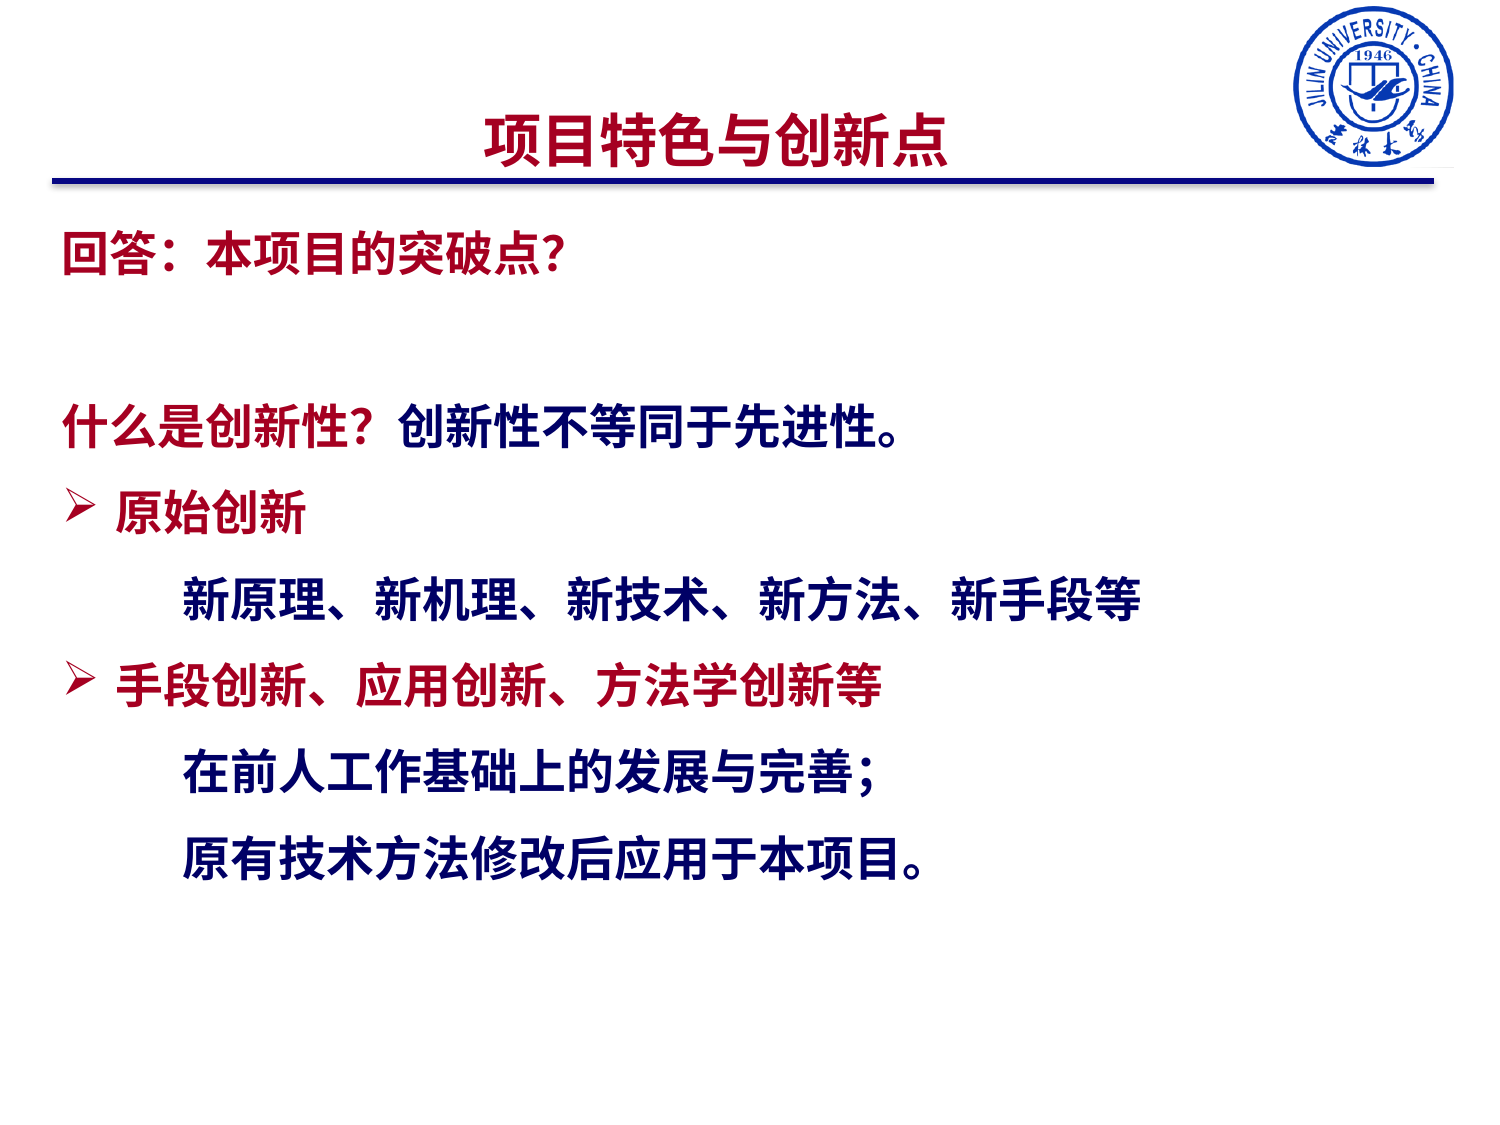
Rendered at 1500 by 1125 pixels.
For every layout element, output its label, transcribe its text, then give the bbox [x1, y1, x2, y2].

text_box 项目特色与创新点 [468, 93, 972, 186]
picture [1289, 4, 1454, 168]
text_box 回答：本项目的突破点？ 什么是创新性？创新性不等同于先进性。 原始创新 新原理、新机理、新技术、新方法、新手段等 手段创新、应用创新、方法学创新等 在前人工作基础上的发展与完善； 原有技术方法修改后应用于本项目。 [46, 187, 1435, 900]
